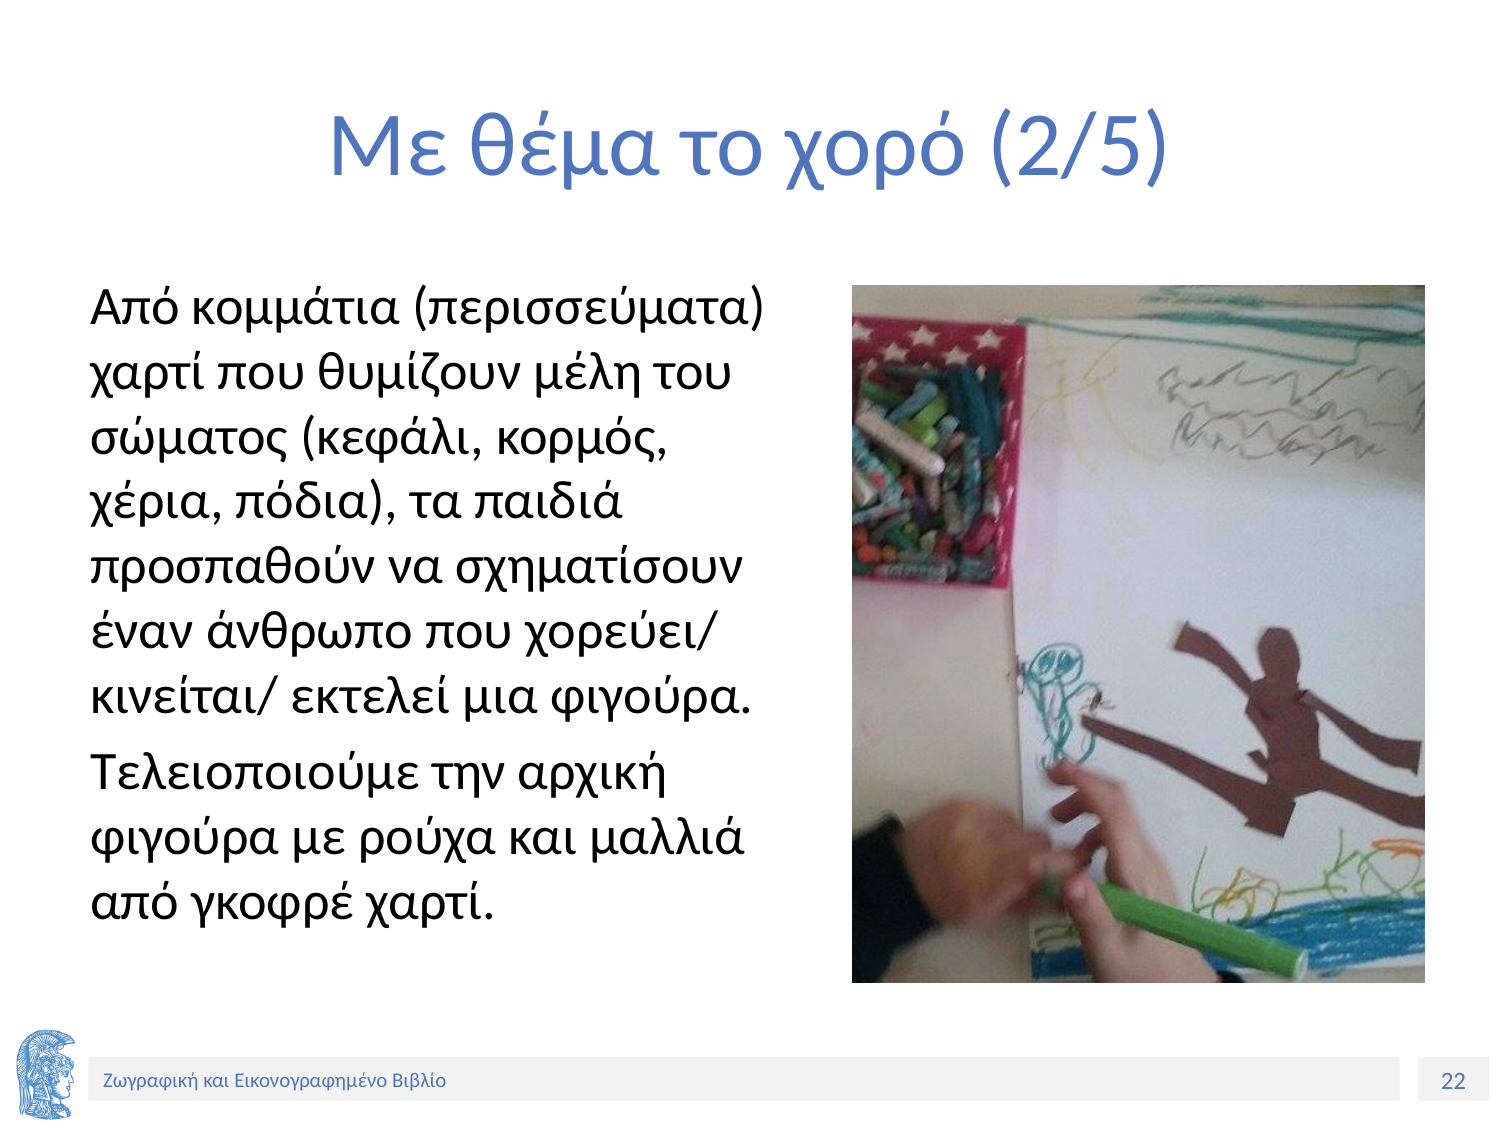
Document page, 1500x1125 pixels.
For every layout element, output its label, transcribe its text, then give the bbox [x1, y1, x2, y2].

list Από κομμάτια (περισσεύματα) χαρτί που θυμίζουν μέλη του σώματος (κεφάλι, κορμός, χέρια, πόδια), τα παιδιά προσπαθούν να σχηματίσουν έναν άνθρωπο που χορεύει/ κινείται/ εκτελεί μια φιγούρα. Τελειοποιούμε την αρχική φιγούρα με ρούχα και μαλλιά από γκοφρέ χαρτί. [75, 262, 809, 1005]
picture [9, 1026, 81, 1120]
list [852, 284, 1426, 983]
title Με θέμα το χορό (2/5) [75, 45, 1425, 233]
